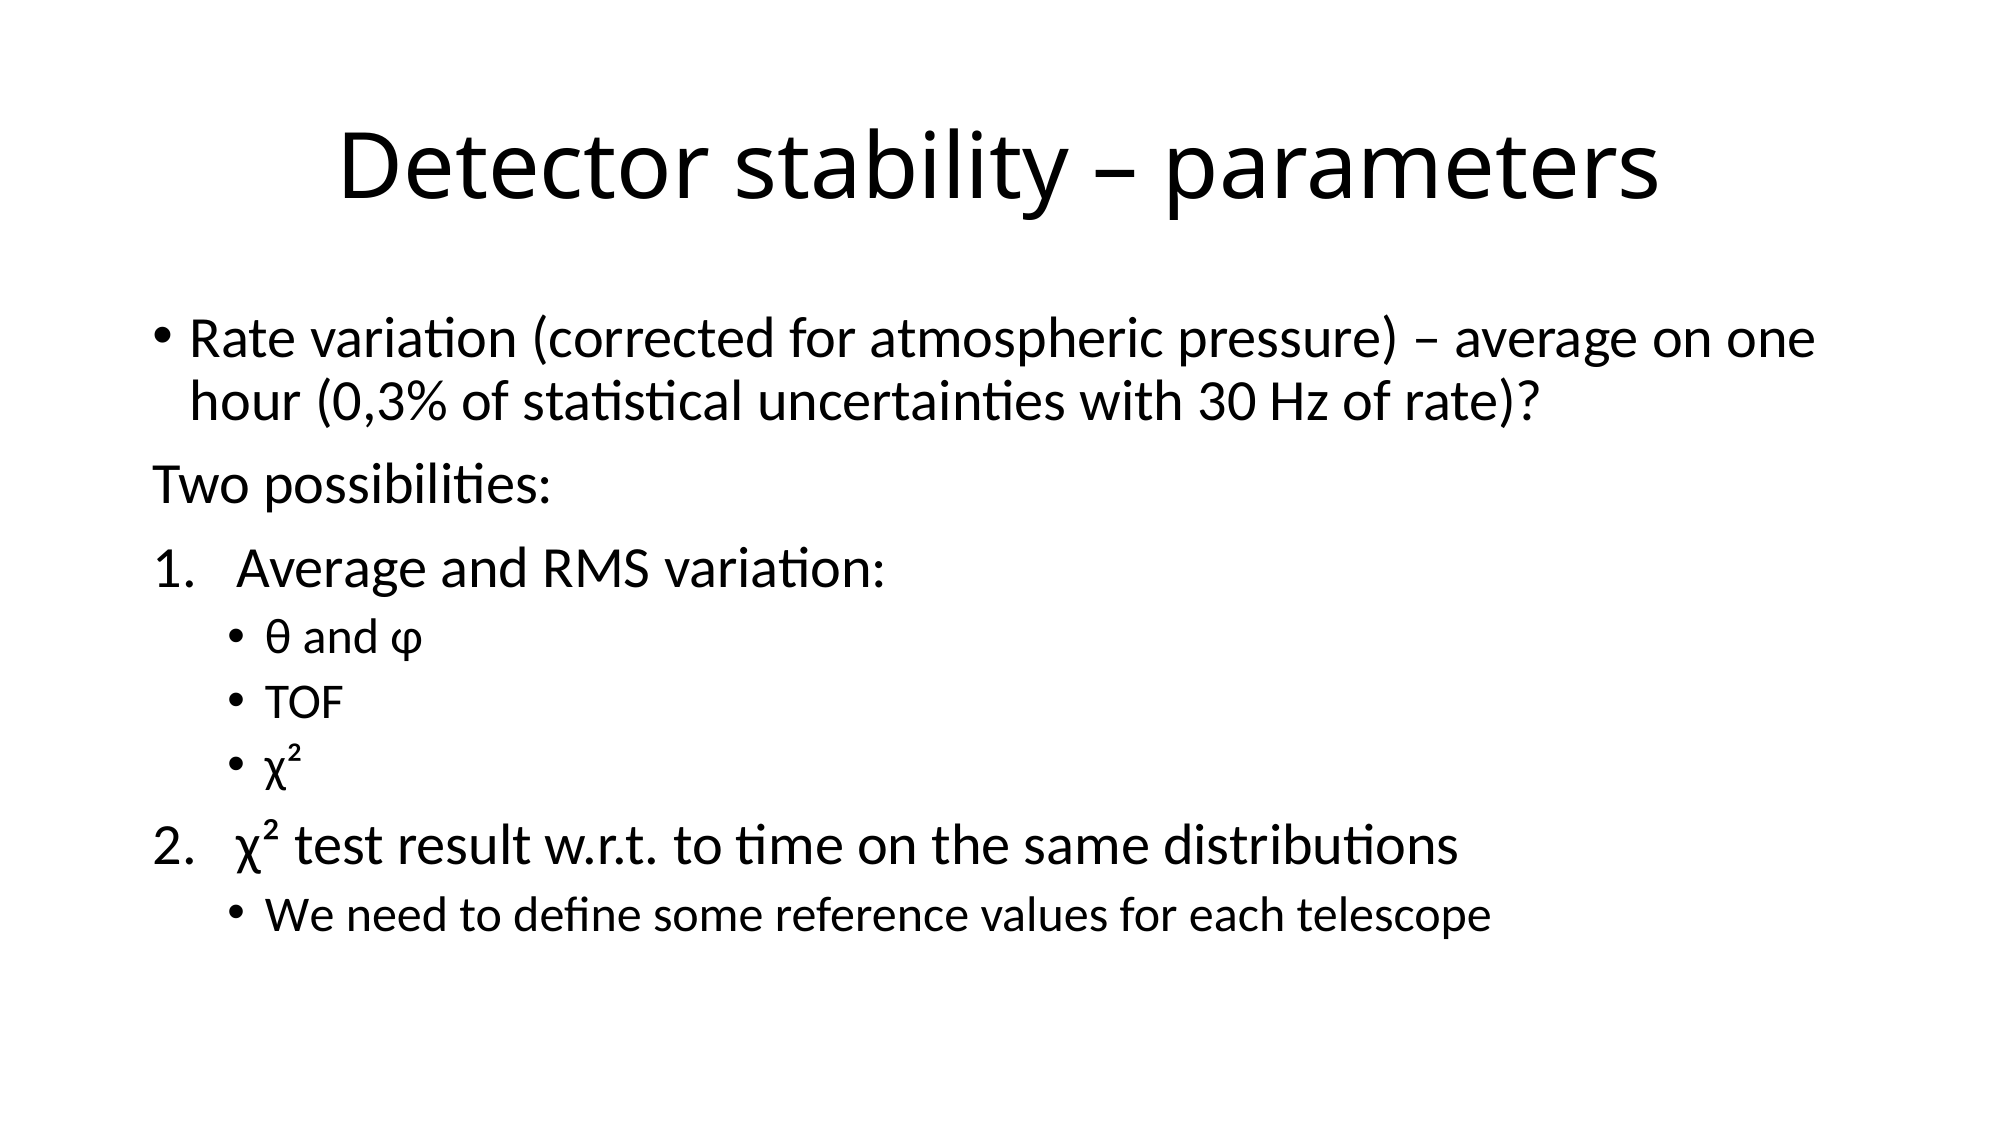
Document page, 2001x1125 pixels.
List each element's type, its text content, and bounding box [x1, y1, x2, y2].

title Detector stability – parameters [137, 59, 1863, 278]
list Rate variation (corrected for atmospheric pressure) – average on one hour (0,3% of statistical uncertainties with 30 Hz of rate)? Two possibilities: Average and RMS variation: θ and φ TOF χ² χ² test result w.r.t. to time on the same distributions We need to define some reference values for each telescope [137, 299, 1863, 1014]
